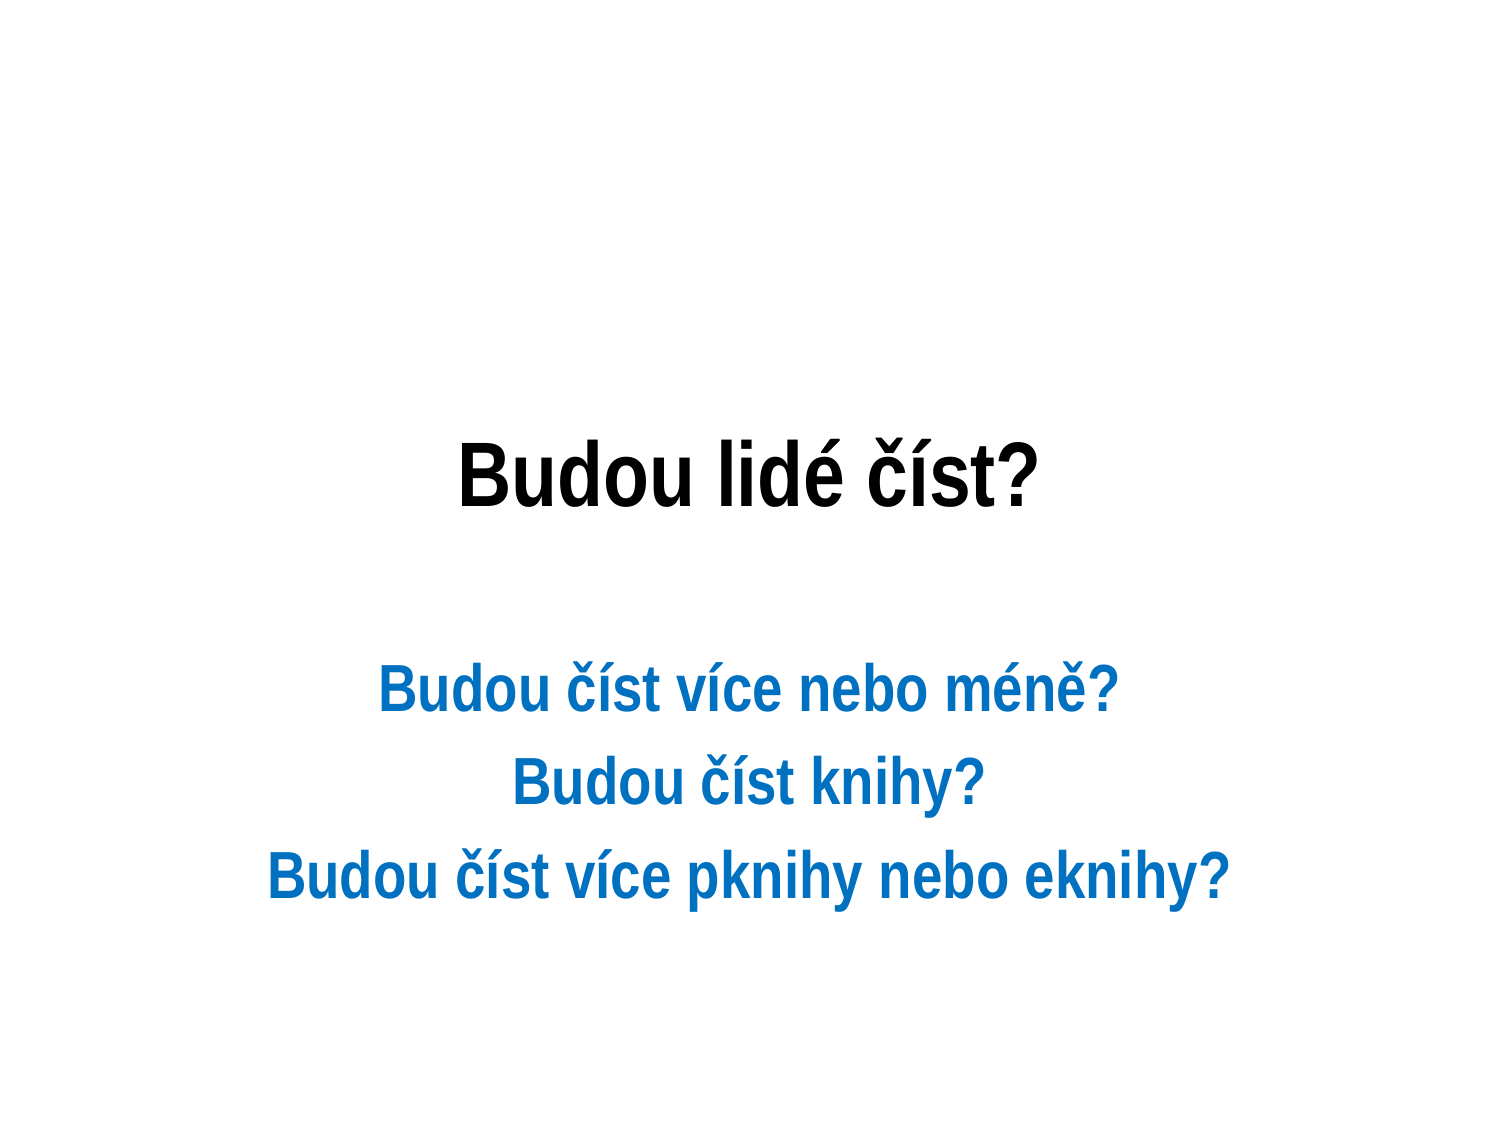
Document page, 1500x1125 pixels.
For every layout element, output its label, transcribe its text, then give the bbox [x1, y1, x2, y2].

subtitle Budou číst více nebo méně? Budou číst knihy? Budou číst více pknihy nebo eknihy? [225, 637, 1275, 925]
title Budou lidé číst? [112, 349, 1388, 591]
